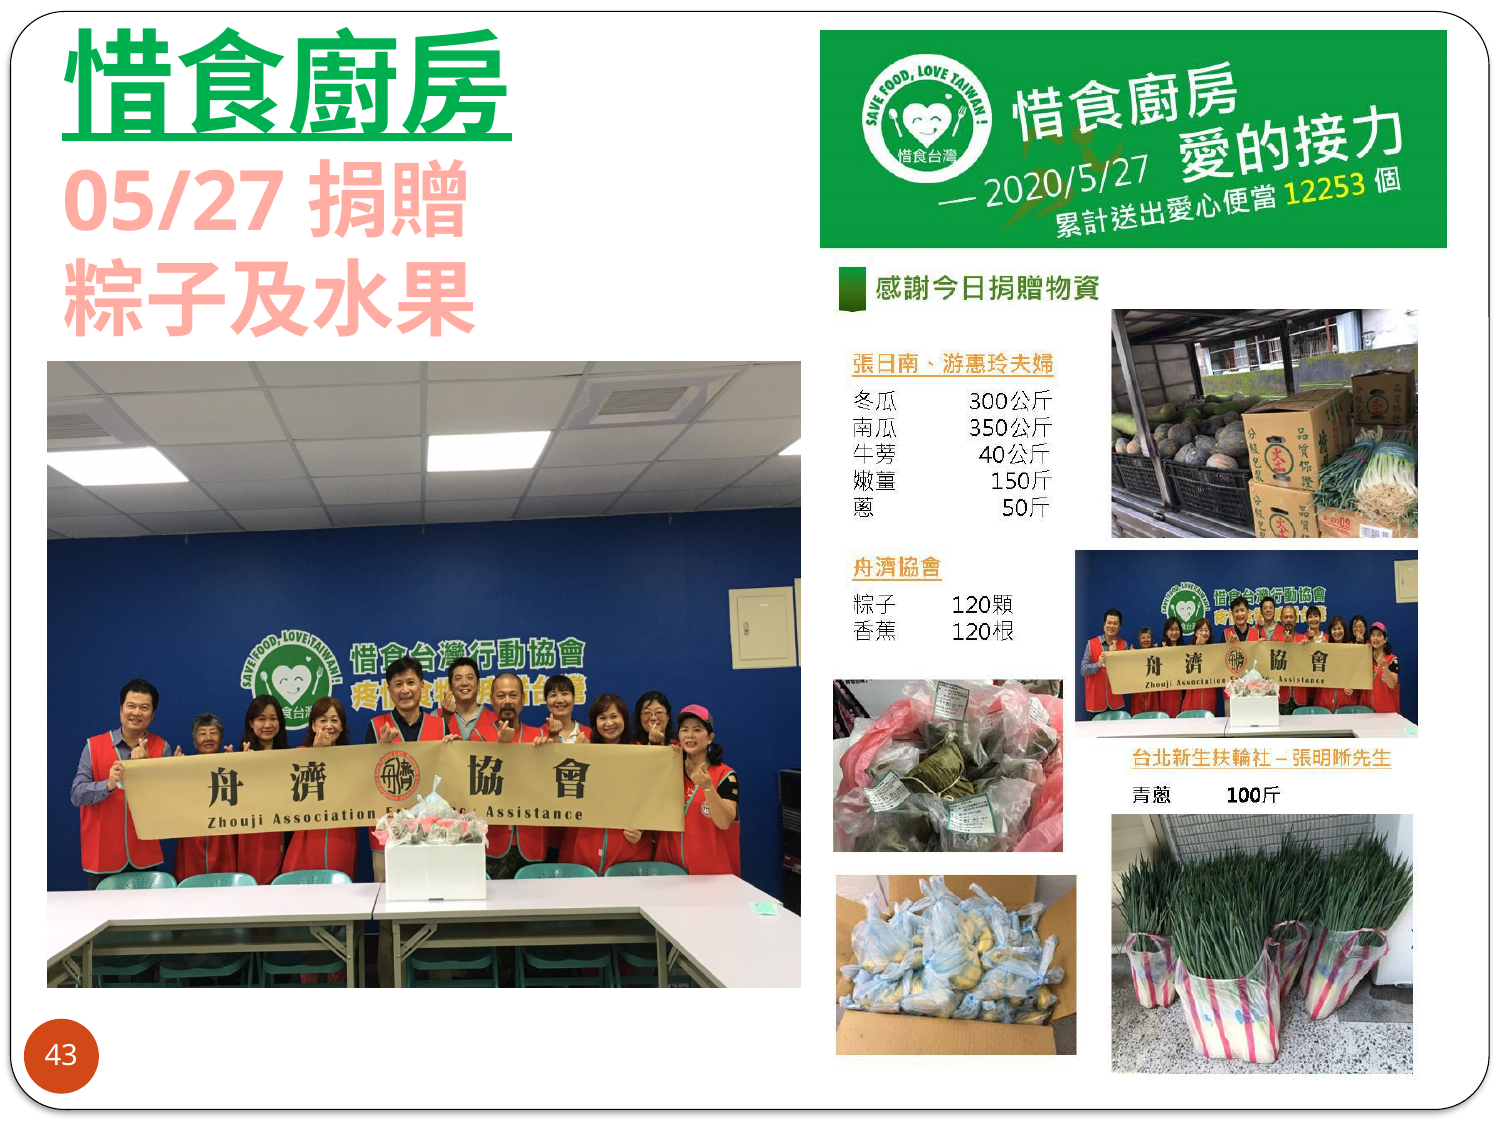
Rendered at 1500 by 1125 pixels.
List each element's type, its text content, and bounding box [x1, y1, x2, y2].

picture [46, 361, 801, 989]
picture [820, 30, 1448, 1094]
title 惜食廚房 05/27捐贈 粽子及水果 [47, 87, 814, 362]
slide_number 43 [23, 1018, 99, 1094]
